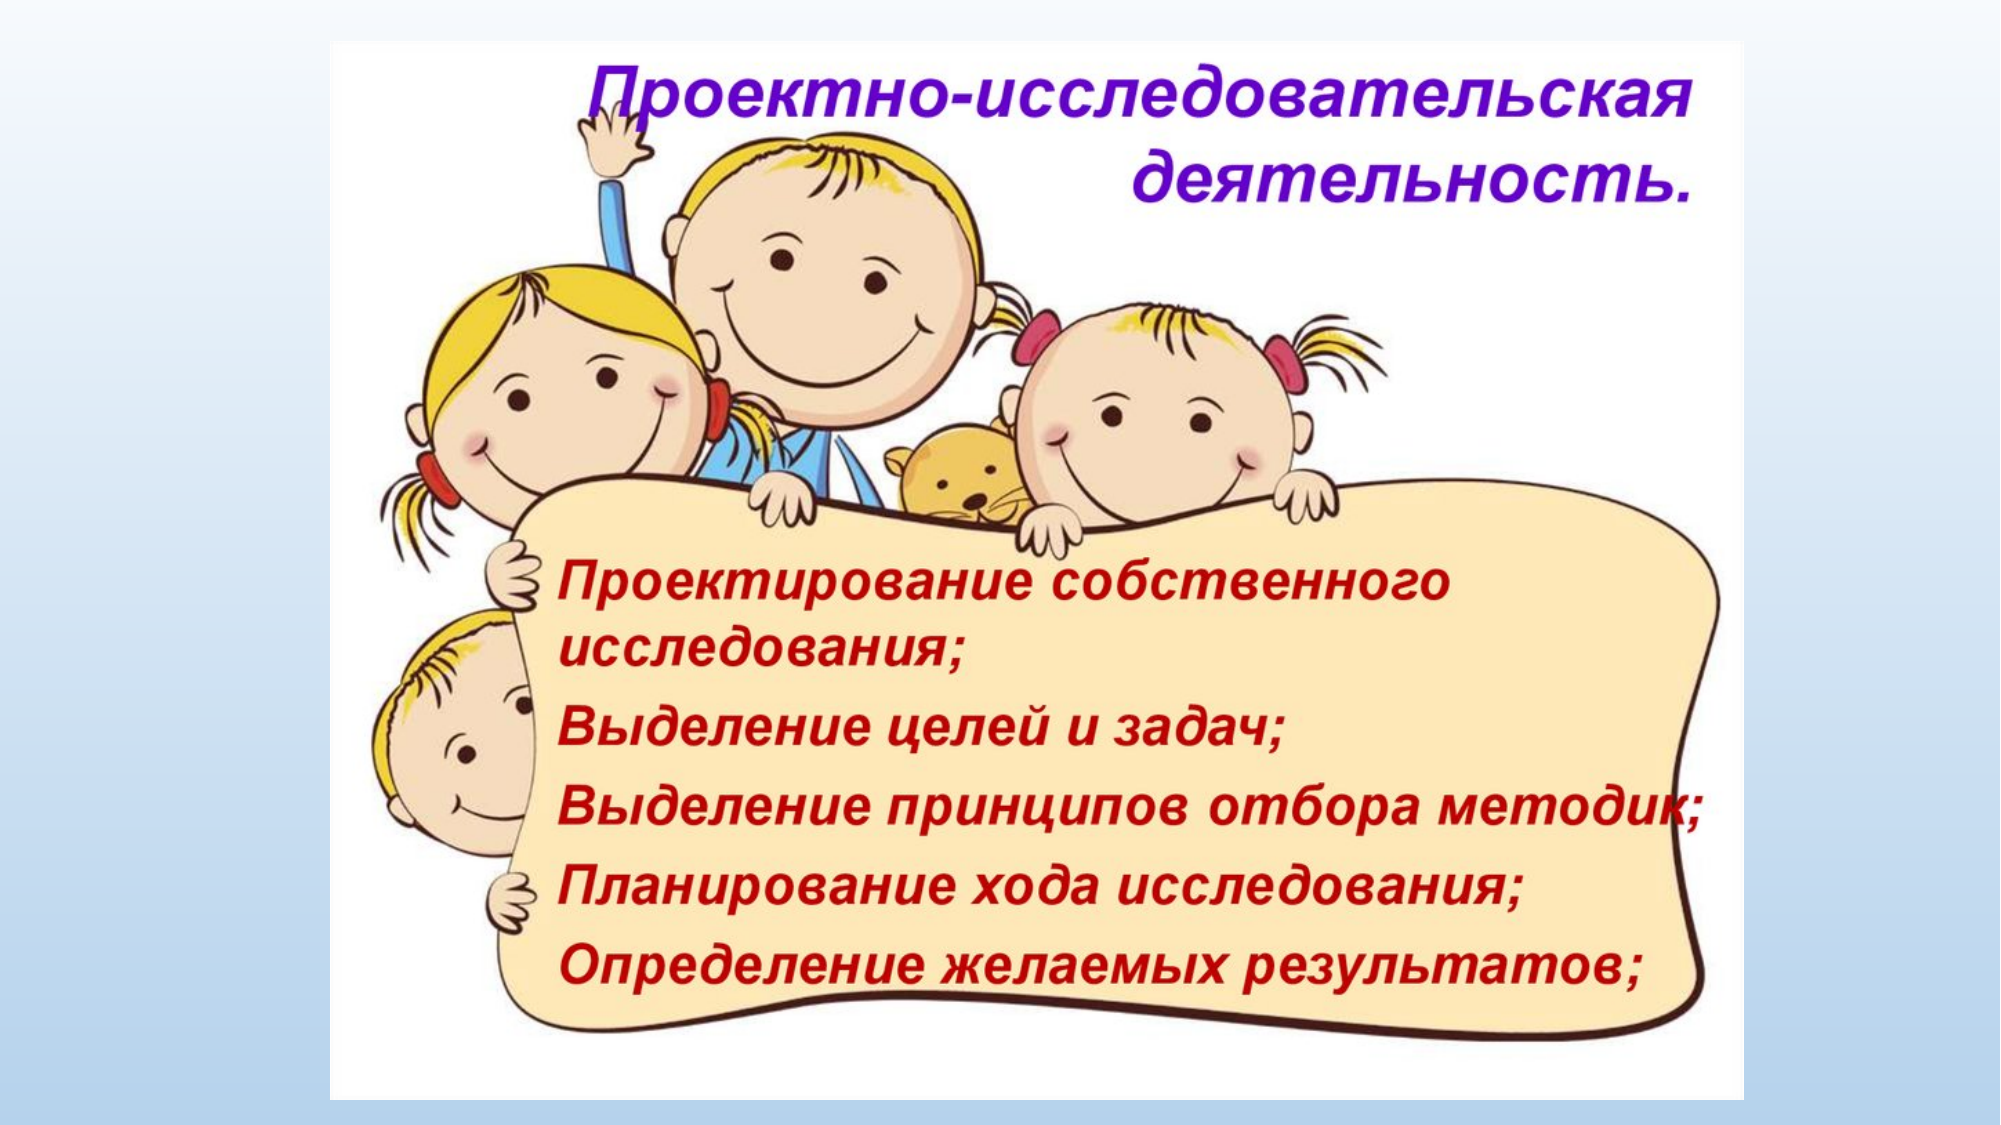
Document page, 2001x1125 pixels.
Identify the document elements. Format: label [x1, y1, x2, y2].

picture [330, 41, 1744, 1100]
